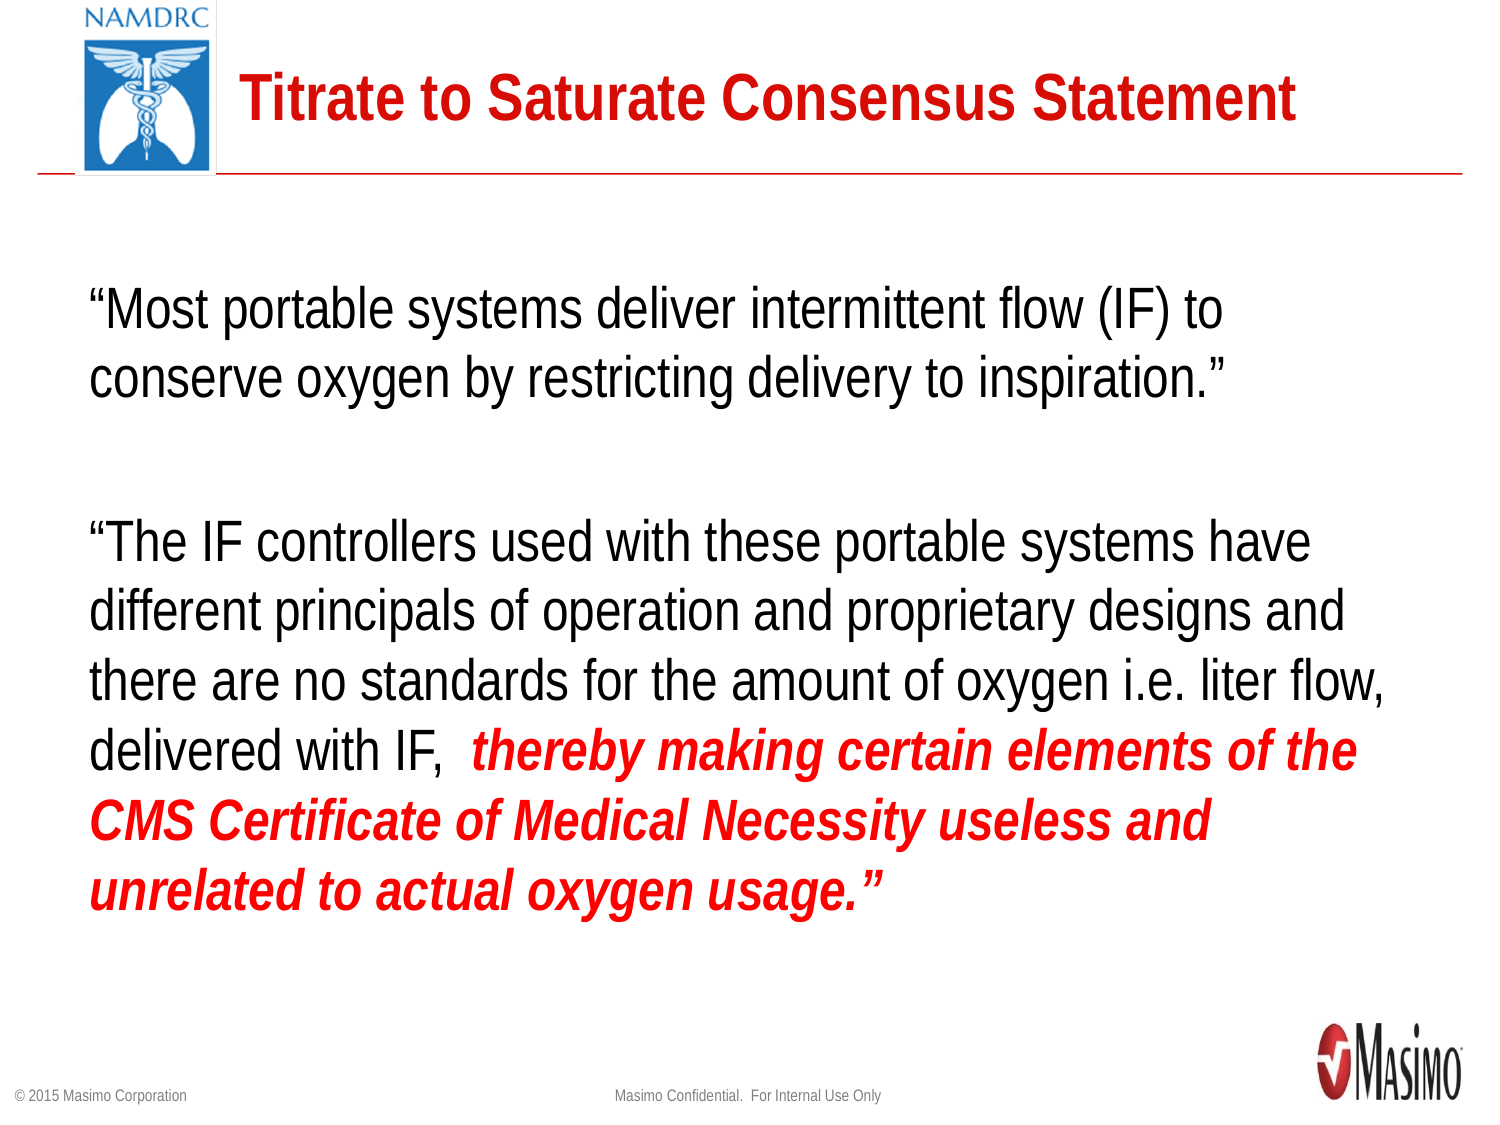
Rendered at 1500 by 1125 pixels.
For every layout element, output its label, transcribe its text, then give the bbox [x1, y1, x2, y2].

text_box [374, 130, 1125, 207]
picture [74, 0, 217, 176]
title Titrate to Saturate Consensus Statement [56, 0, 1482, 188]
picture [1317, 1023, 1463, 1100]
text_box “Most portable systems deliver intermittent flow (IF) to conserve oxygen by restricting delivery to inspiration.” “The IF controllers used with these portable systems have different principals of operation and proprietary designs and there are no standards for the amount of oxygen i.e. liter flow, delivered with IF, thereby making certain elements of the CMS Certificate of Medical Necessity useless and unrelated to actual oxygen usage.” [74, 262, 1425, 1005]
